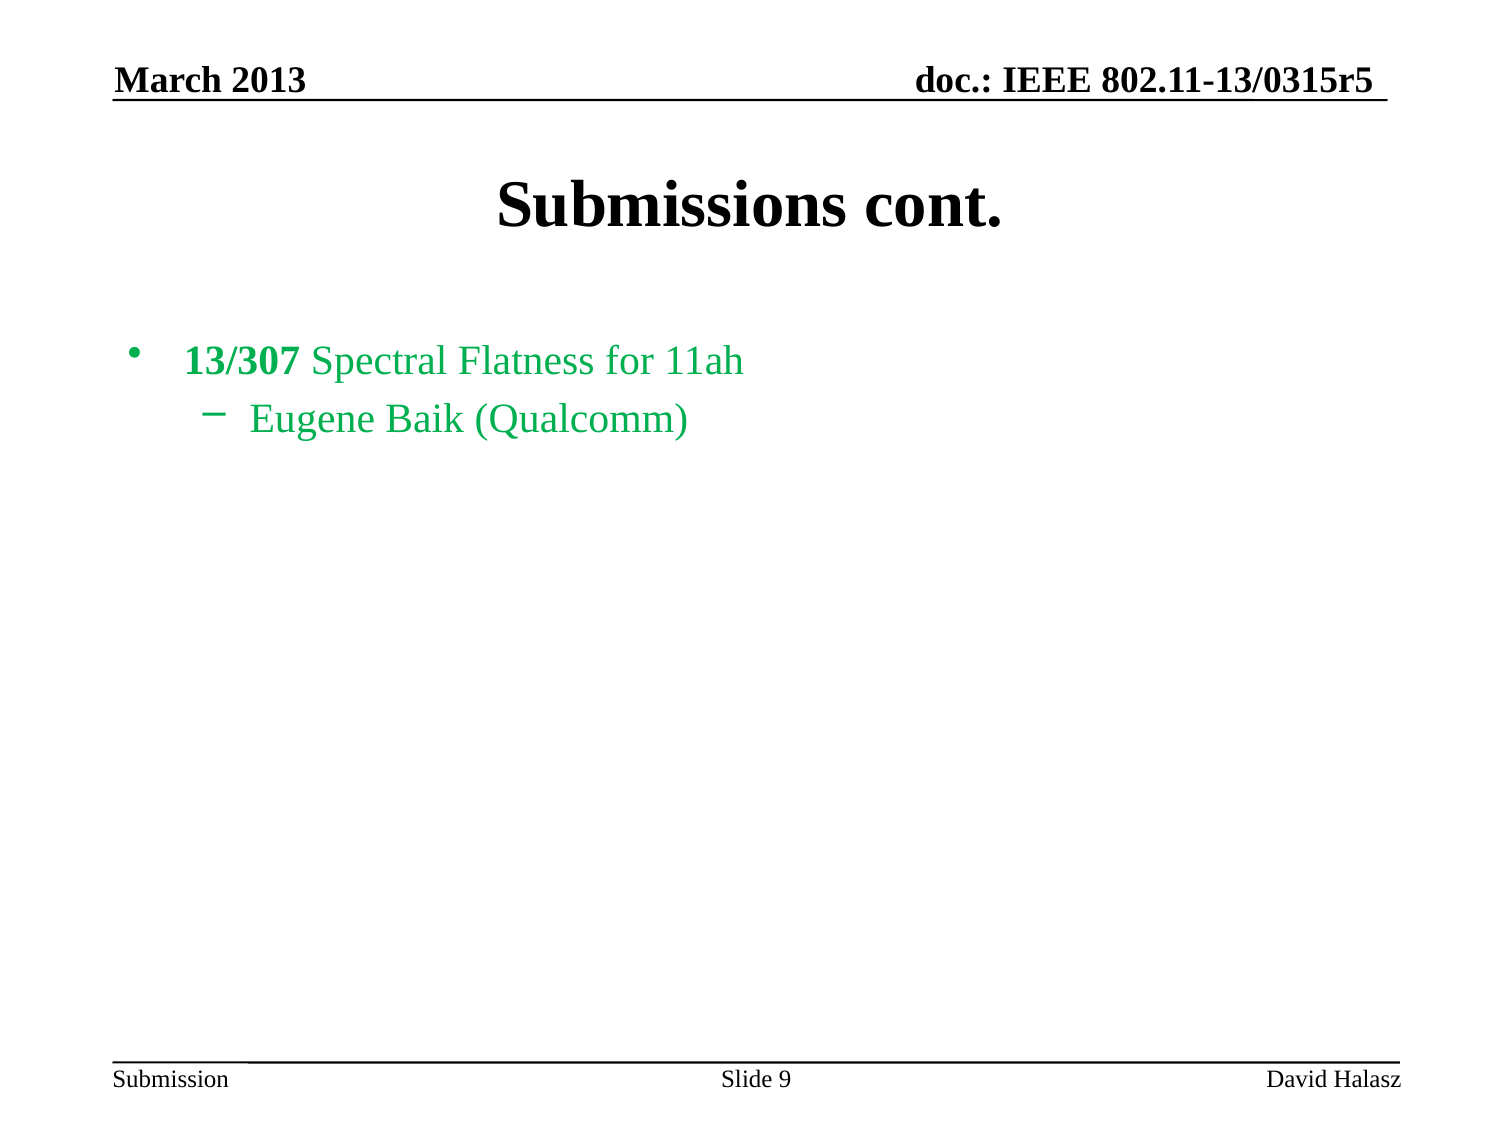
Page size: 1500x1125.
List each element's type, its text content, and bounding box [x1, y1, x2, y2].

slide_number Slide 9 [712, 1061, 800, 1093]
title Submissions cont. [112, 112, 1388, 288]
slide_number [114, 54, 333, 101]
footer David Halasz [1264, 1061, 1402, 1093]
list 13/307 Spectral Flatness for 11ah Eugene Baik (Qualcomm) [112, 324, 1388, 1001]
